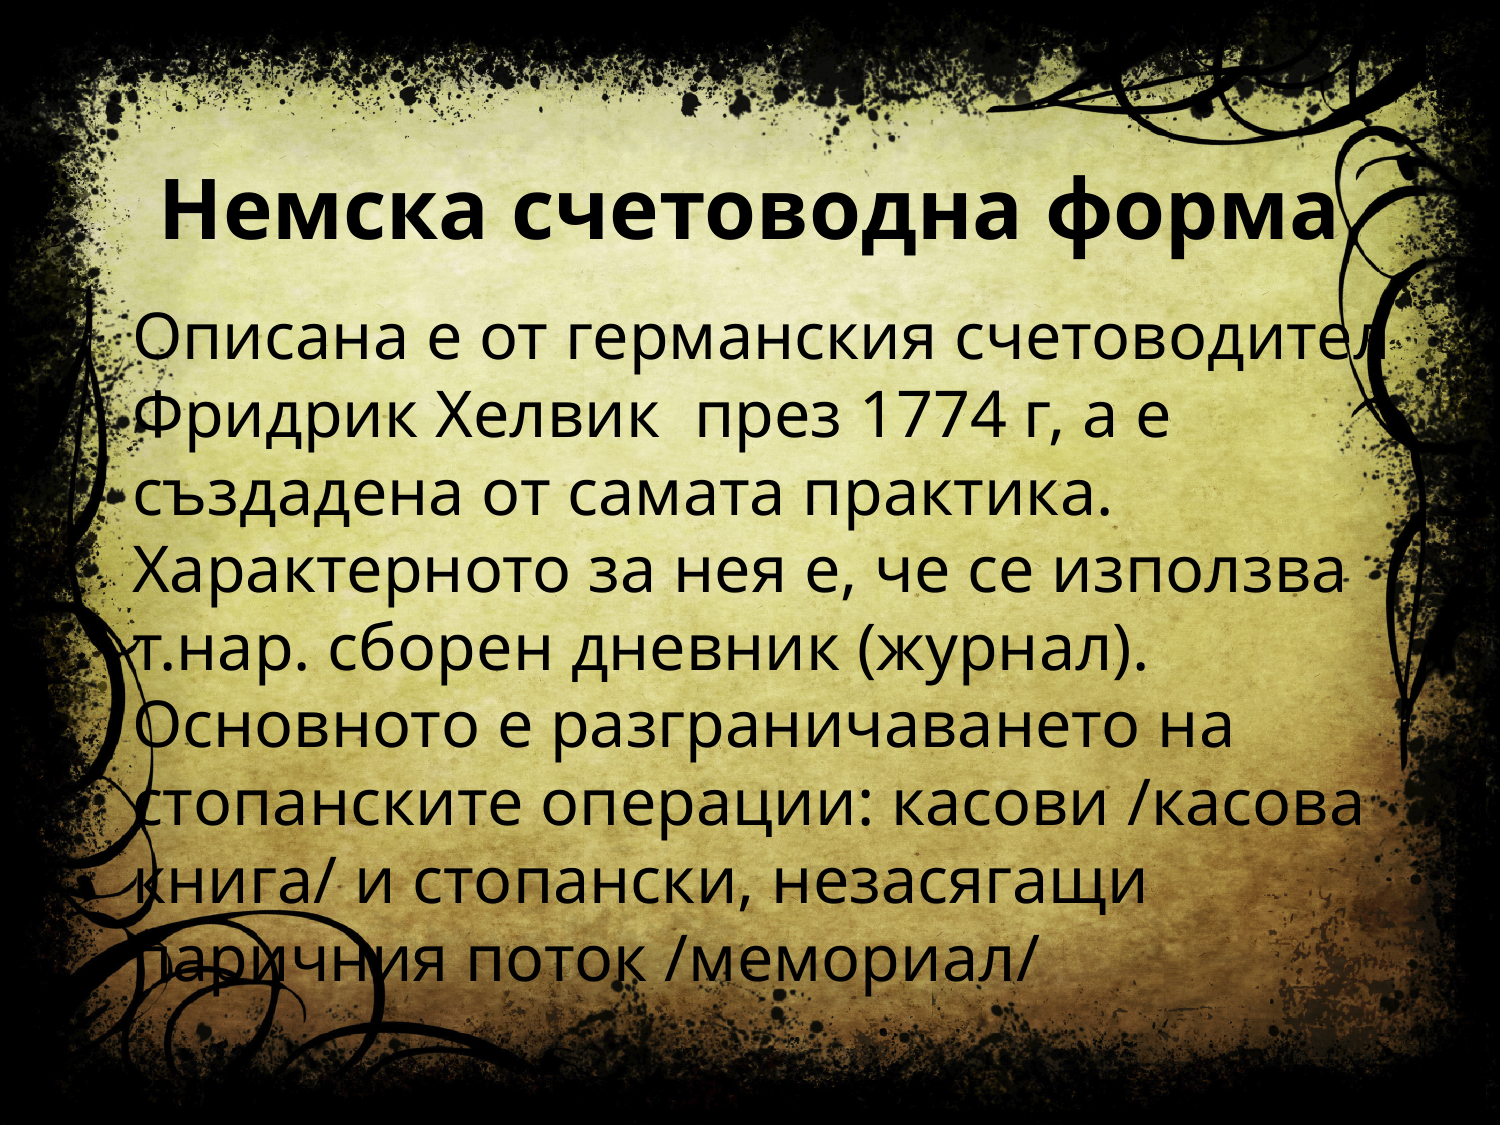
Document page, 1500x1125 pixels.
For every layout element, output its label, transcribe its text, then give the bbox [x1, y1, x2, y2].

picture [0, 0, 1500, 1125]
title Немска счетоводна форма [75, 112, 1425, 300]
list Описана е от германския счетоводител Фридрик Хелвик през 1774 г, а е създадена от самата практика. Характерното за нея е, че се използва т.нар. сборен дневник (журнал). Основното е разграничаването на стопанските операции: касови /касова книга/ и стопански, незасягащи паричния поток /мемориал/ [62, 287, 1413, 1030]
